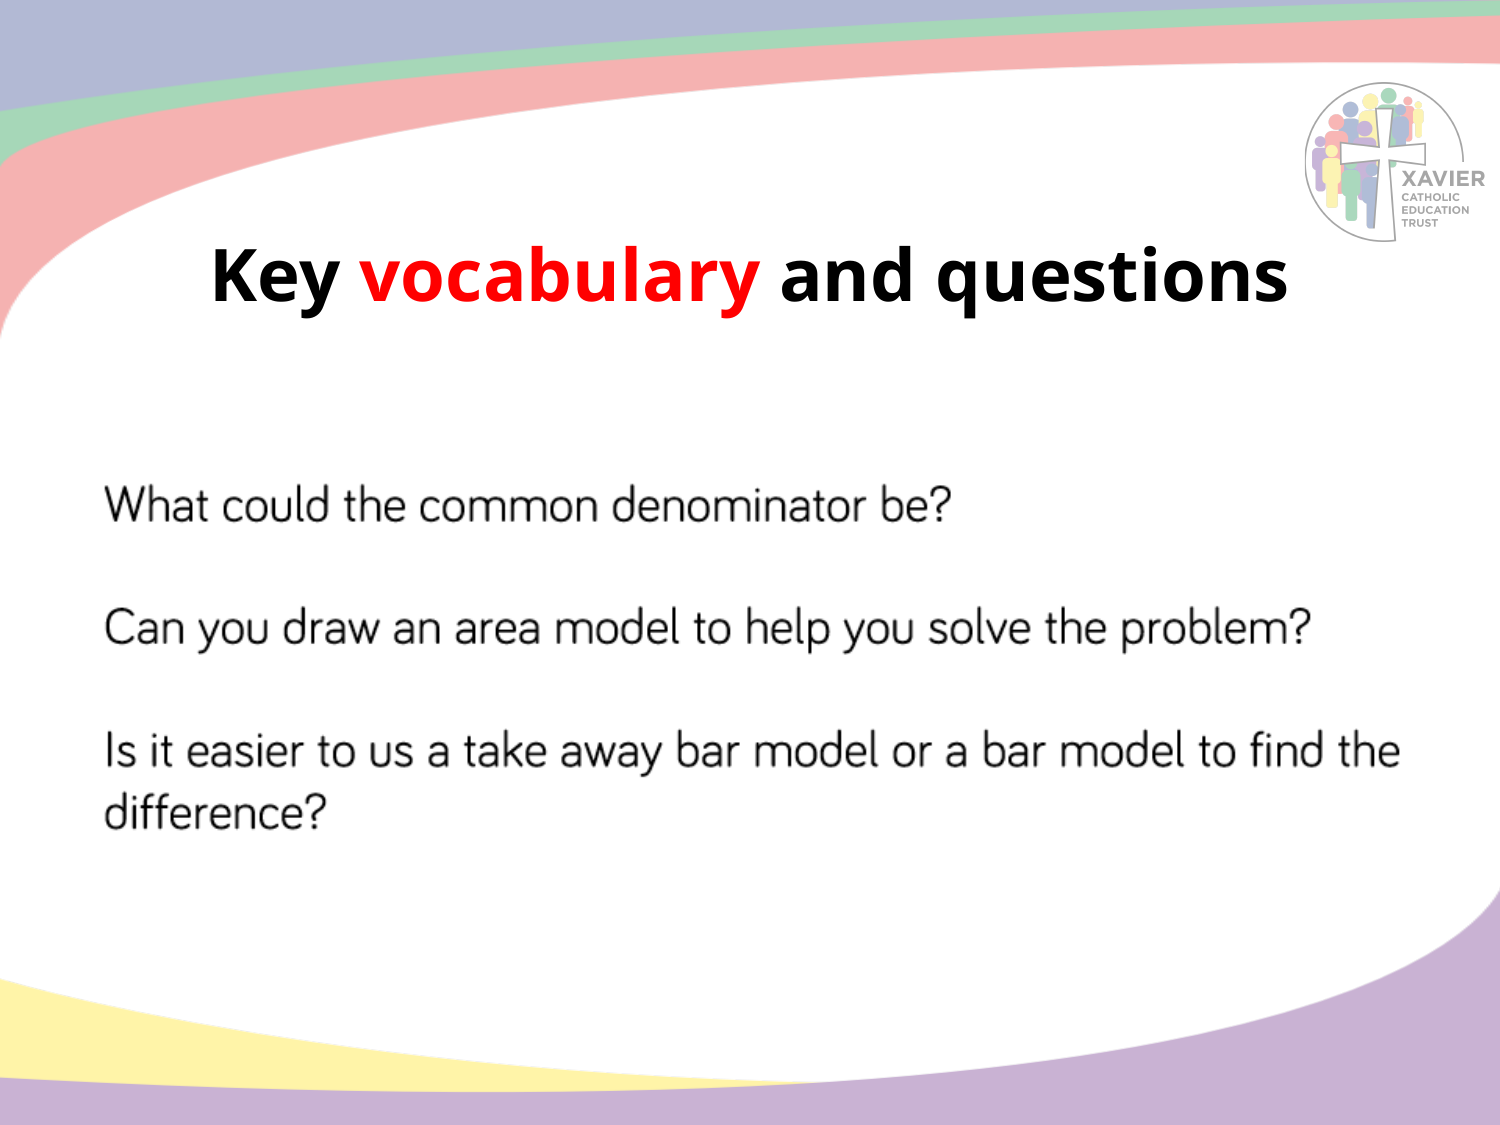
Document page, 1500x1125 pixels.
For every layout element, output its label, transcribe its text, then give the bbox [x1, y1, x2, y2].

title Key vocabulary and questions [112, 184, 1388, 325]
picture [77, 456, 1423, 854]
